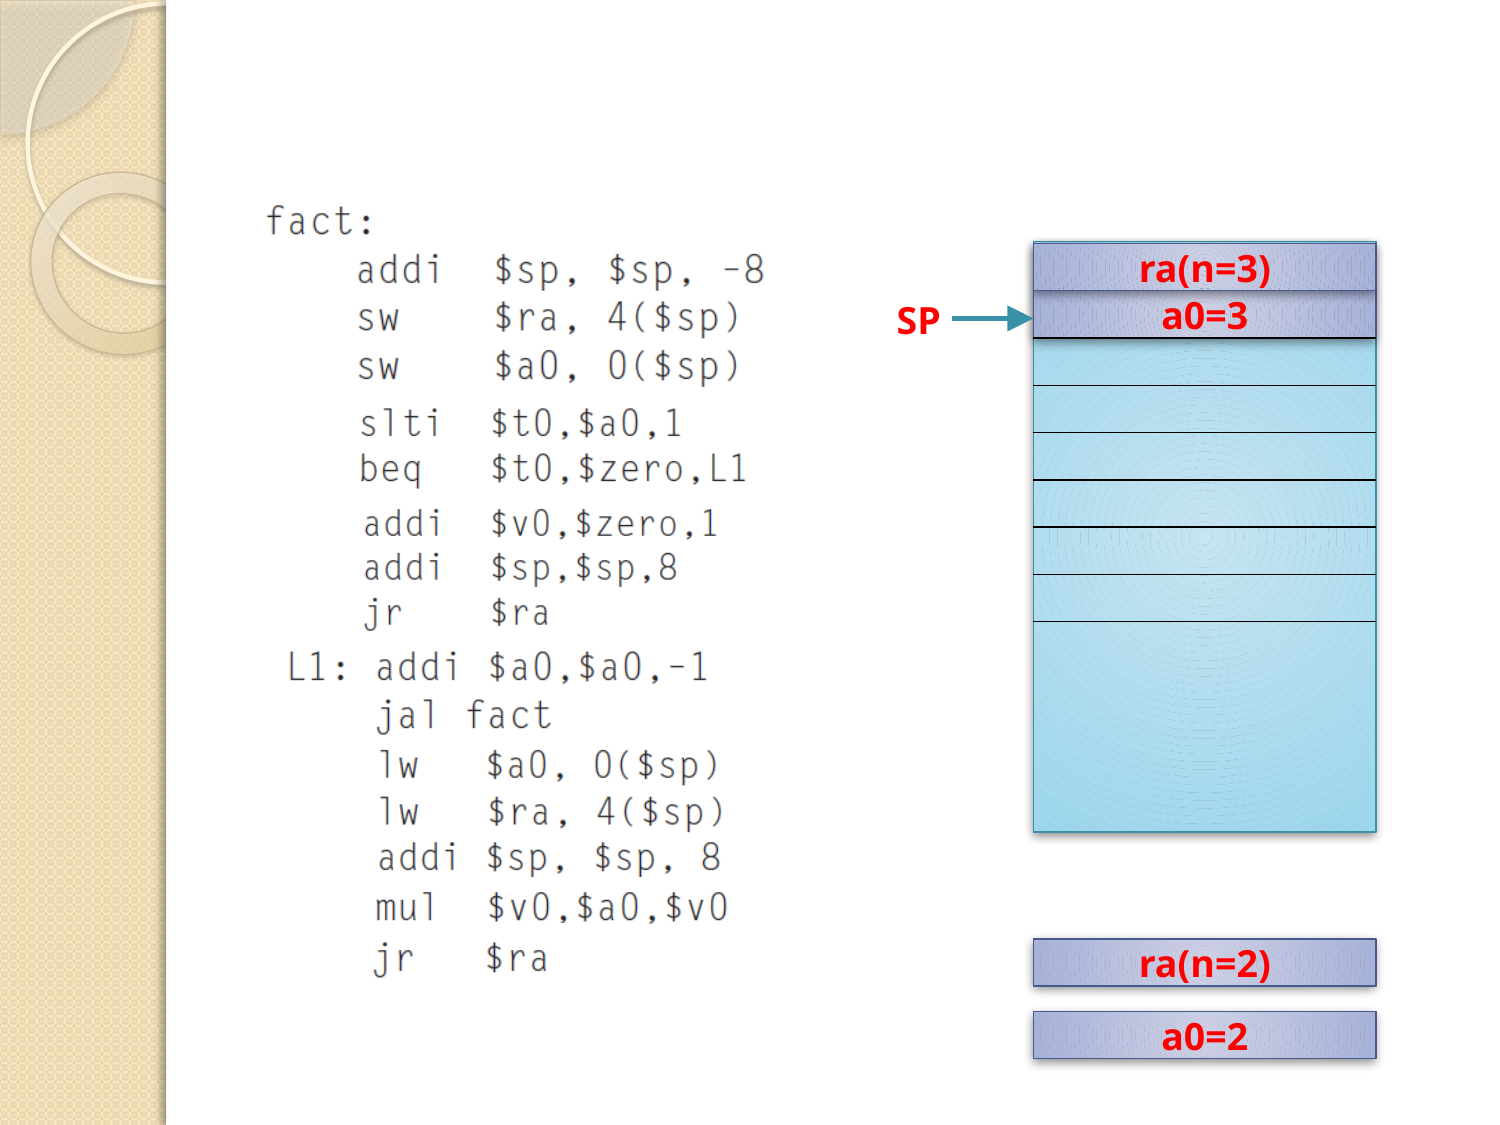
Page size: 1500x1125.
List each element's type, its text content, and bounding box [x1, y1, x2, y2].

text_box [1033, 386, 1377, 432]
text_box [1033, 490, 1377, 526]
text_box ra(n=3) [1033, 243, 1377, 288]
text_box a0=3 [1033, 300, 1377, 337]
text_box SP [881, 289, 956, 349]
text_box [1033, 433, 1377, 478]
text_box [1033, 528, 1377, 573]
text_box a0=2 [1033, 1011, 1377, 1059]
text_box [1033, 622, 1377, 833]
picture [246, 187, 774, 496]
picture [272, 497, 738, 988]
text_box ra(n=2) [1033, 938, 1377, 987]
text_box [1033, 575, 1377, 621]
text_box [1033, 349, 1377, 385]
